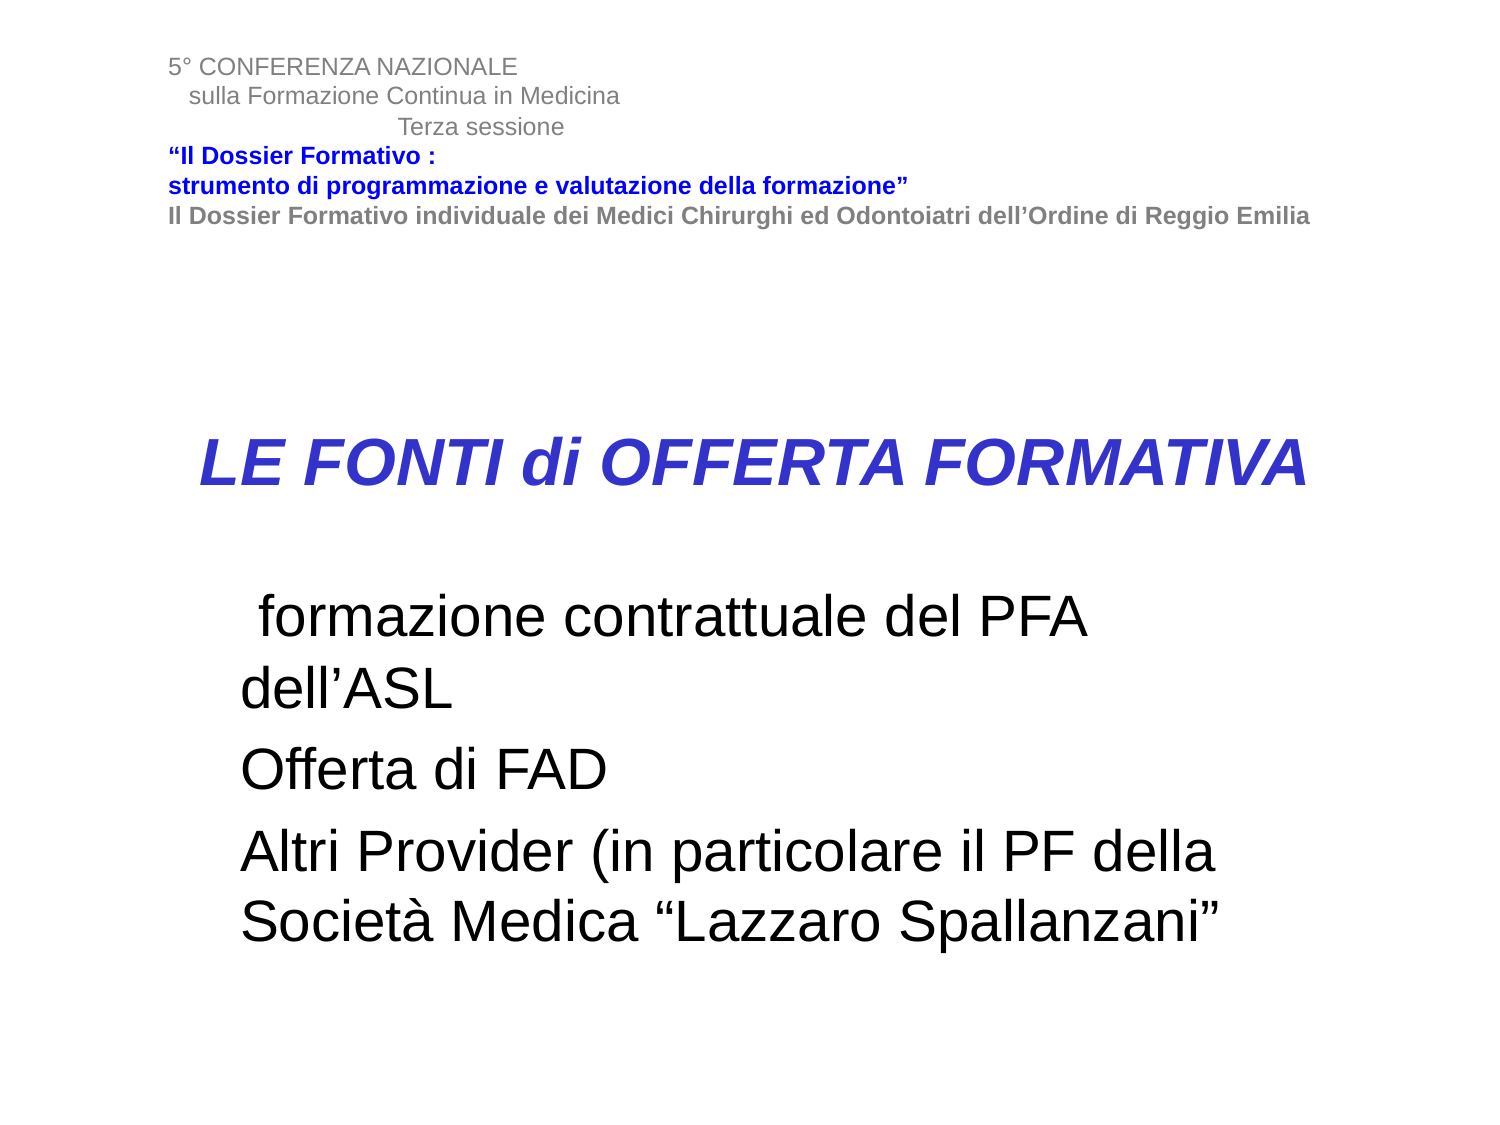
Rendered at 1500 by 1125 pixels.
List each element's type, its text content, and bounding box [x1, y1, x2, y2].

title LE FONTI di OFFERTA FORMATIVA [64, 338, 1447, 580]
subtitle formazione contrattuale del PFA dell’ASL Offerta di FAD Altri Provider (in particolare il PF della Società Medica “Lazzaro Spallanzani” [225, 562, 1275, 953]
text_box 5° CONFERENZA NAZIONALE sulla Formazione Continua in Medicina Terza sessione “Il Dossier Formativo : strumento di programmazione e valutazione della formazione” Il Dossier Formativo individuale dei Medici Chirurghi ed Odontoiatri dell’Ordine di Reggio Emilia [153, 42, 1328, 267]
